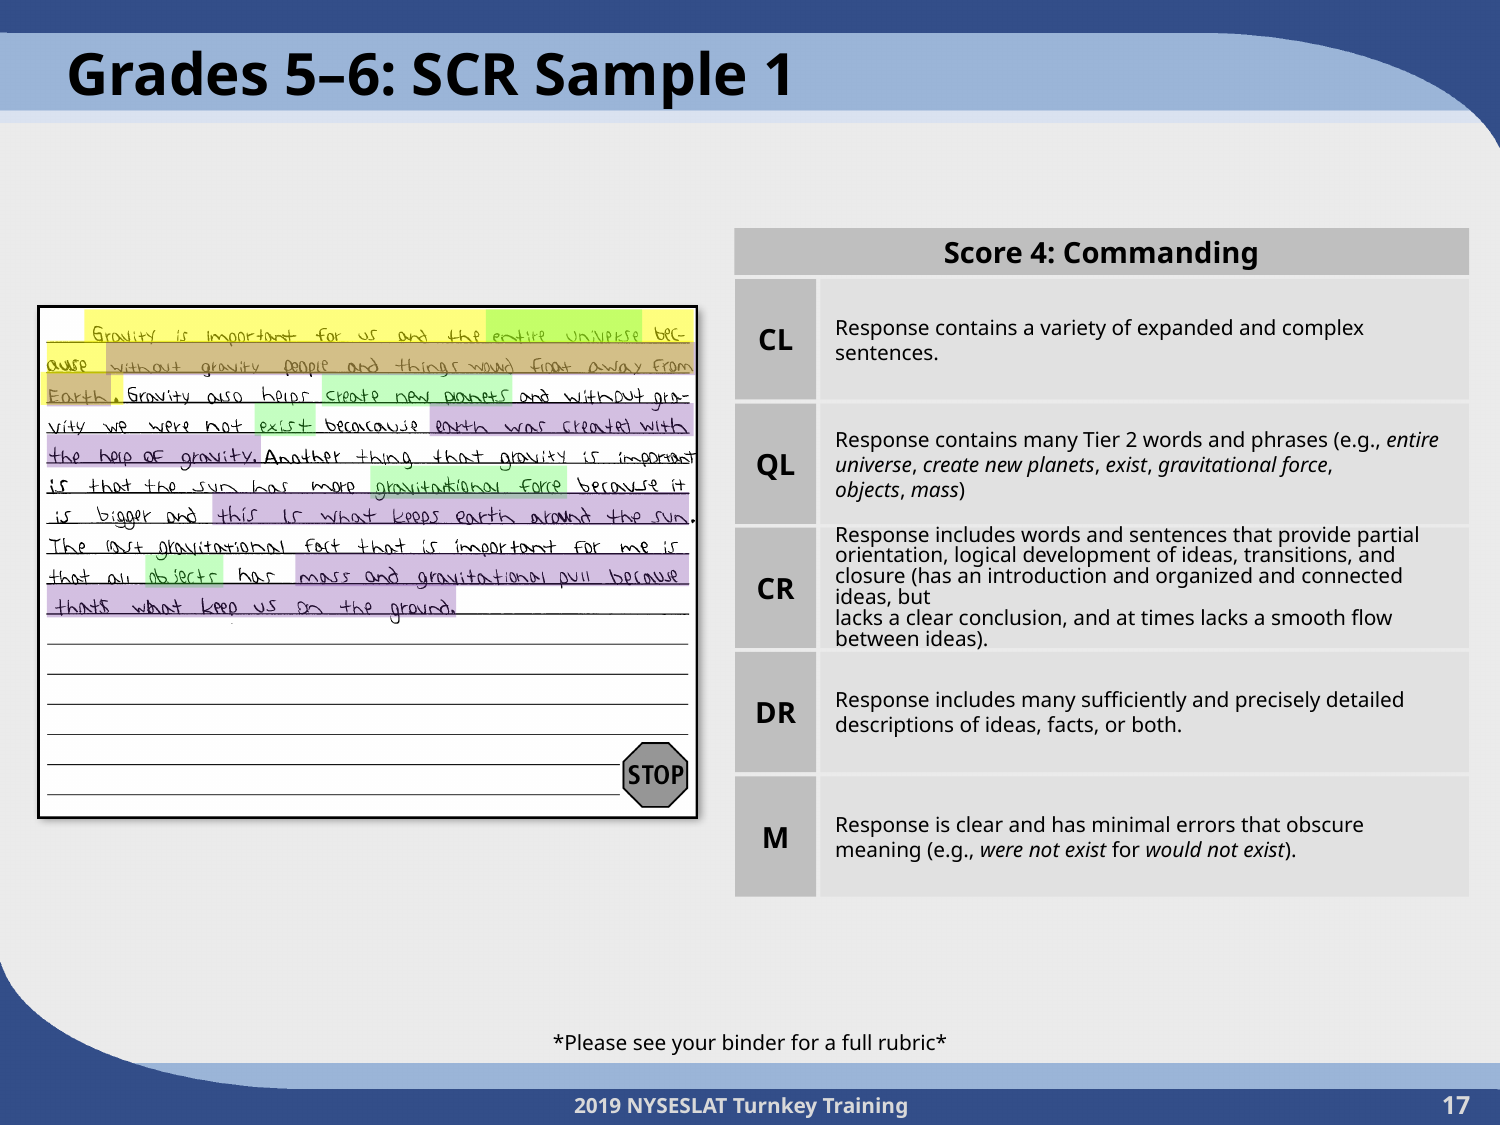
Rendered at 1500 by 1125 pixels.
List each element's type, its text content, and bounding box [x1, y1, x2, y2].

title Grades 5–6: SCR Sample 1 [51, 40, 1402, 104]
text_box *Please see your binder for a full rubric* [524, 1021, 975, 1062]
picture [0, 0, 1500, 1125]
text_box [40, 309, 142, 406]
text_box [734, 227, 1470, 897]
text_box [46, 341, 696, 618]
slide_number 17 [1414, 1084, 1498, 1125]
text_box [643, 309, 694, 341]
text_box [145, 309, 643, 340]
